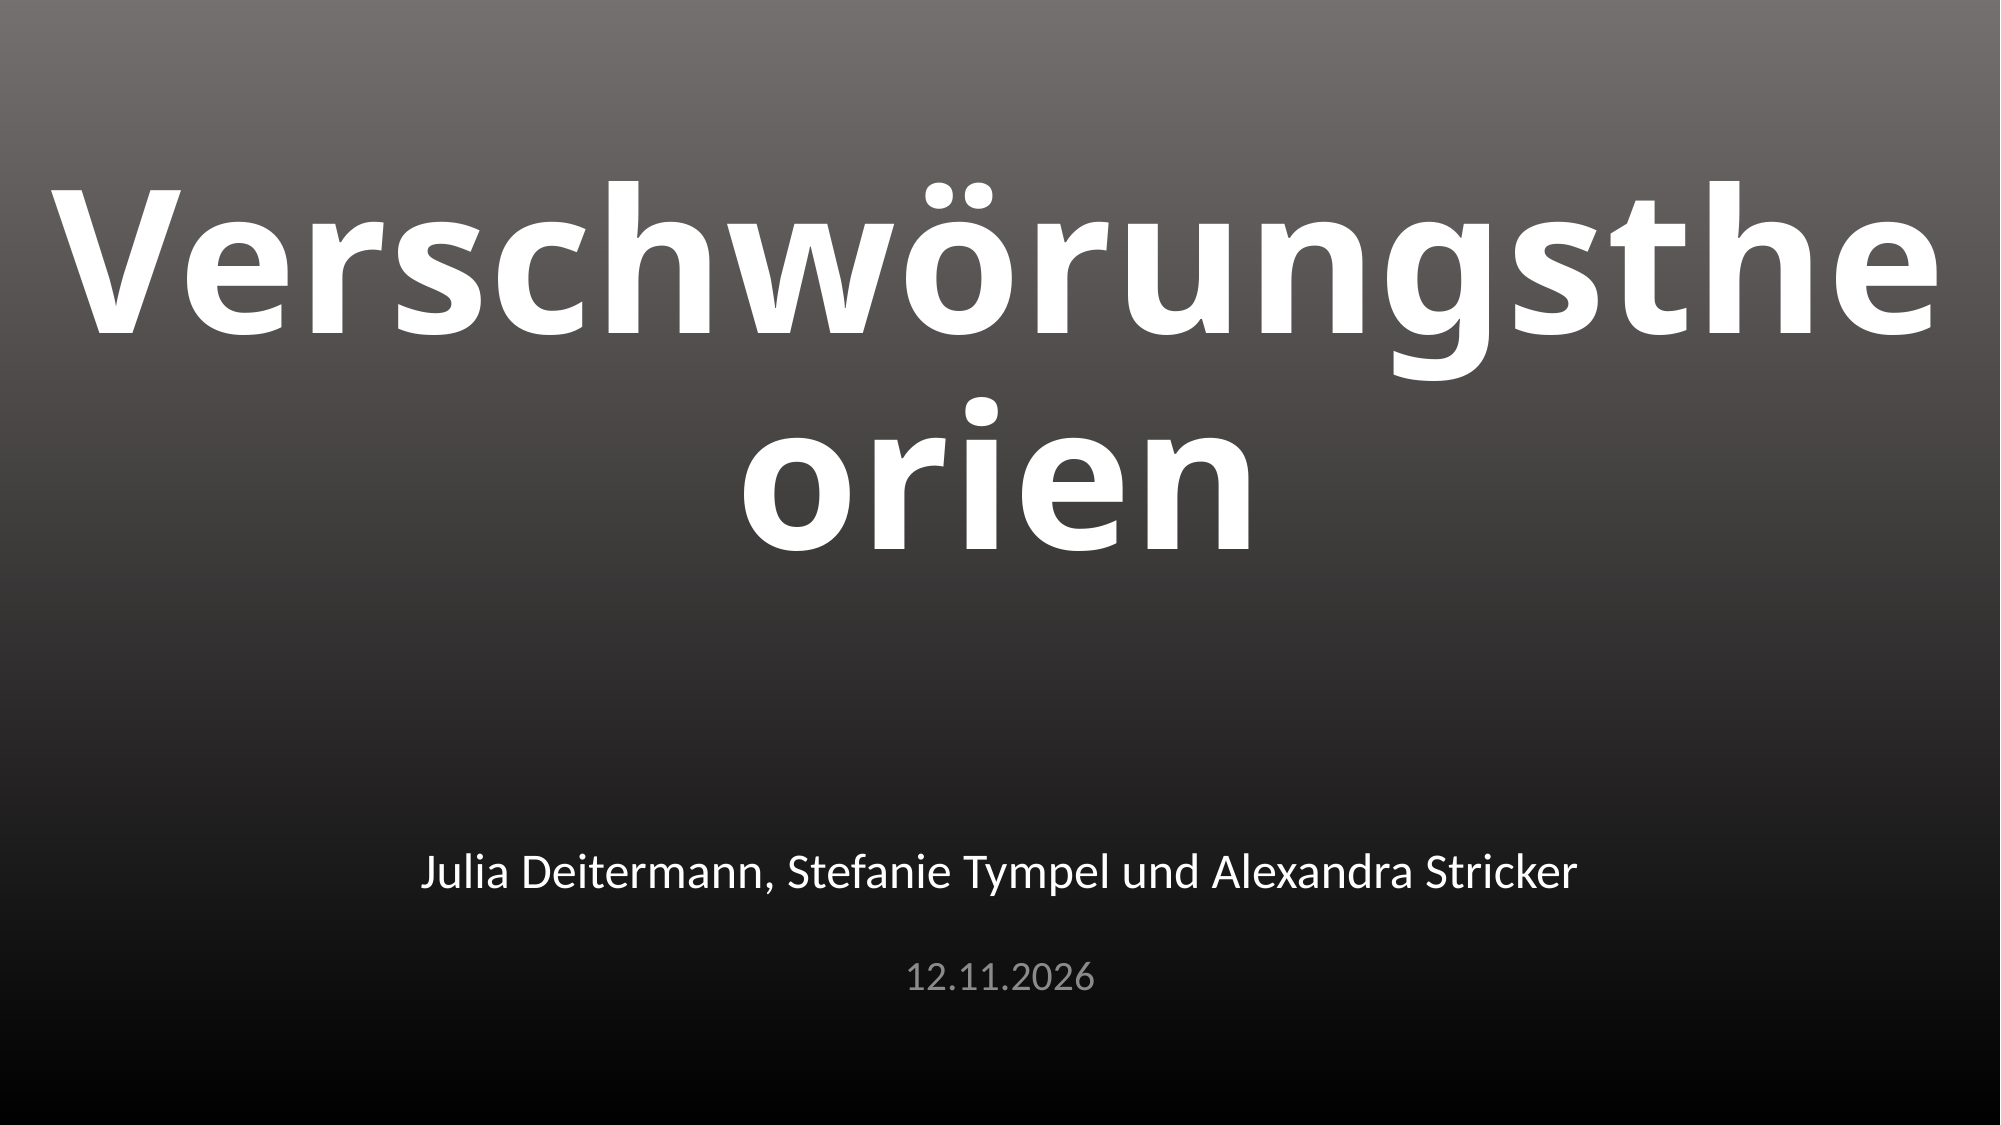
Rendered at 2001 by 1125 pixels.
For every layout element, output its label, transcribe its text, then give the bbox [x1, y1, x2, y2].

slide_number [774, 943, 1225, 1004]
subtitle Julia Deitermann, Stefanie Tympel und Alexandra Stricker [249, 837, 1750, 1110]
title Verschwörungstheorien [25, 46, 1975, 601]
